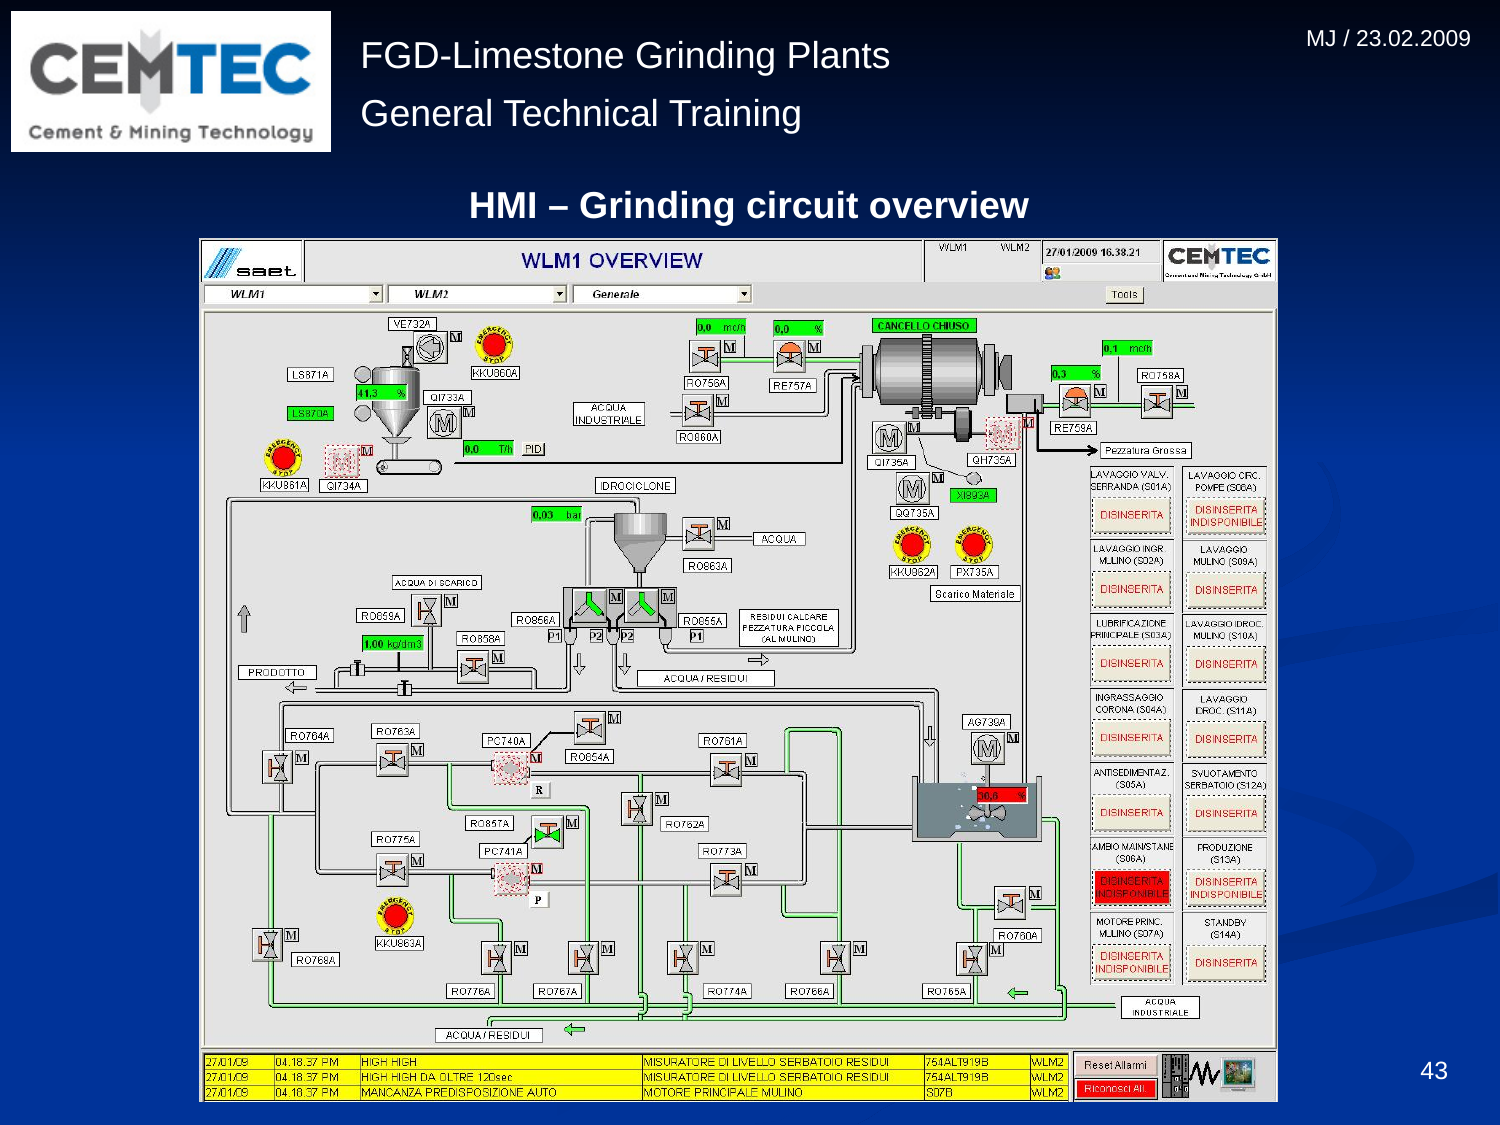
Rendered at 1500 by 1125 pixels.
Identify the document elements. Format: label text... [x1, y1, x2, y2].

text_box HMI – Grinding circuit overview [454, 173, 1045, 234]
picture [11, 11, 331, 152]
slide_number 43 [1113, 1046, 1464, 1125]
picture [198, 238, 1278, 1102]
